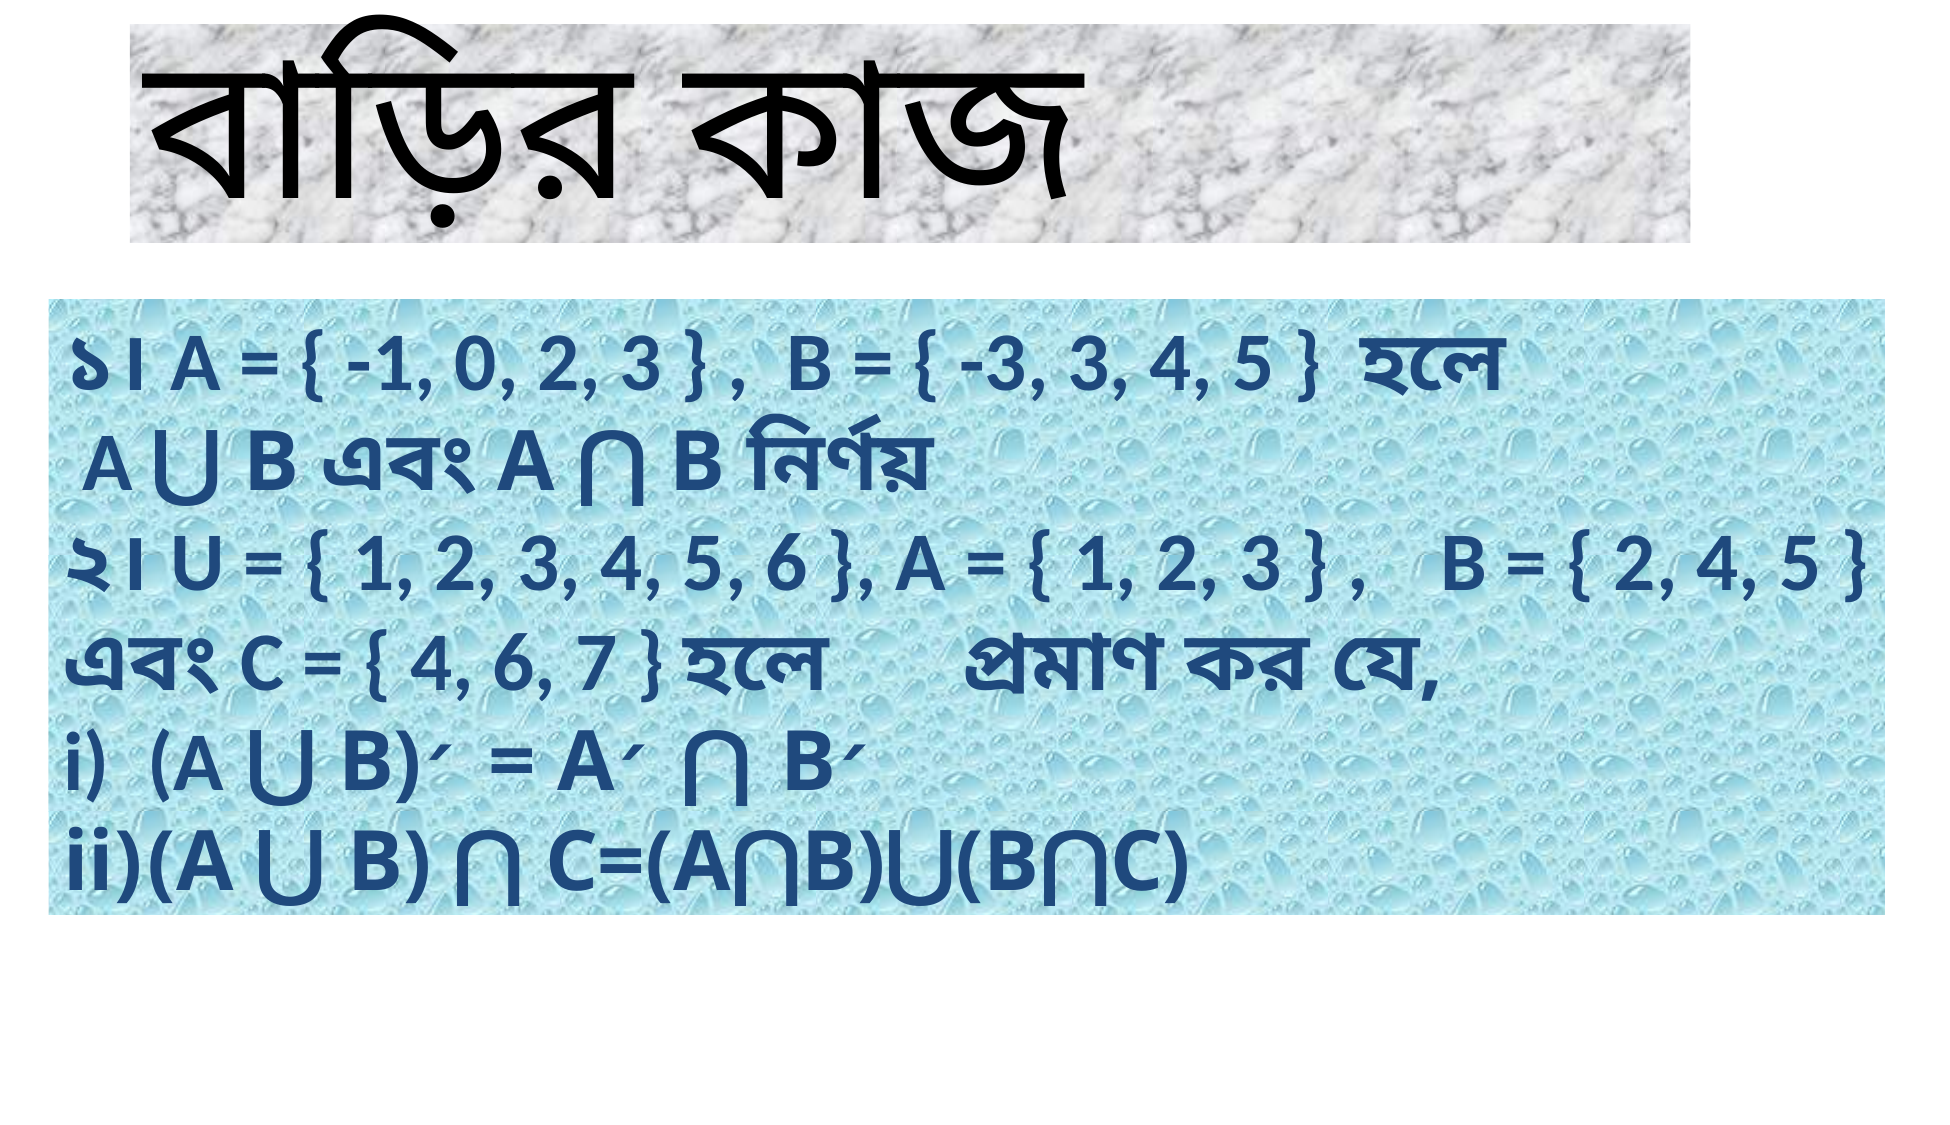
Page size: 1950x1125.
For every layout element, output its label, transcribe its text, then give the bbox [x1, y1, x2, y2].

text_box ১। A = { -1, 0, 2, 3 } , B = { -3, 3, 4, 5 } হলে A ⋃ B এবং A ⋂ B নির্ণয় ২। U = { 1, 2, 3, 4, 5, 6 }, A = { 1, 2, 3 } , B = { 2, 4, 5 } এবং C = { 4, 6, 7 } হলে প্রমাণ কর যে, (A ⋃ B)׳ = A׳ ⋂ B׳ (A ⋃ B) ⋂ C=(A⋂B)⋃(B⋂C) [48, 299, 1885, 915]
title বাড়ির কাজ [129, 24, 1691, 243]
